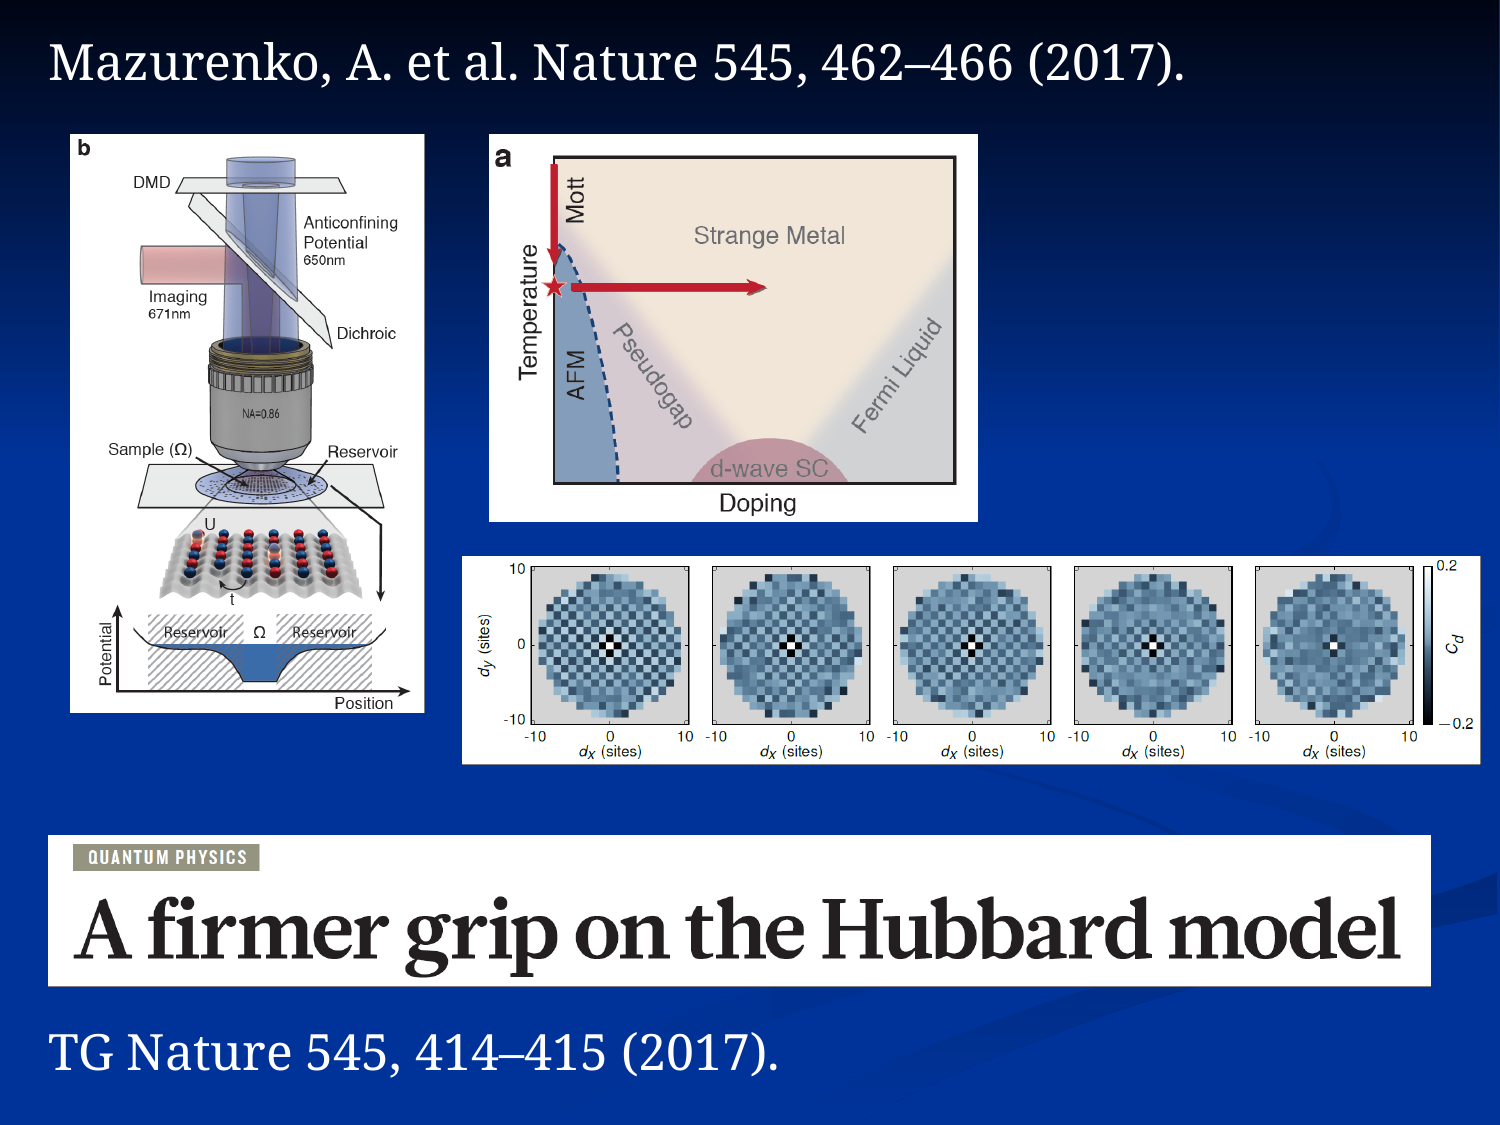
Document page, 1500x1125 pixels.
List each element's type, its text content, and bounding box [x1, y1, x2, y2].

text_box Mazurenko, A. et al. Nature 545, 462–466 (2017). [33, 23, 1303, 99]
picture [70, 133, 425, 713]
text_box TG Nature 545, 414–415 (2017). [33, 1012, 1303, 1088]
picture [461, 556, 1482, 766]
picture [48, 835, 1431, 988]
picture [489, 133, 978, 522]
